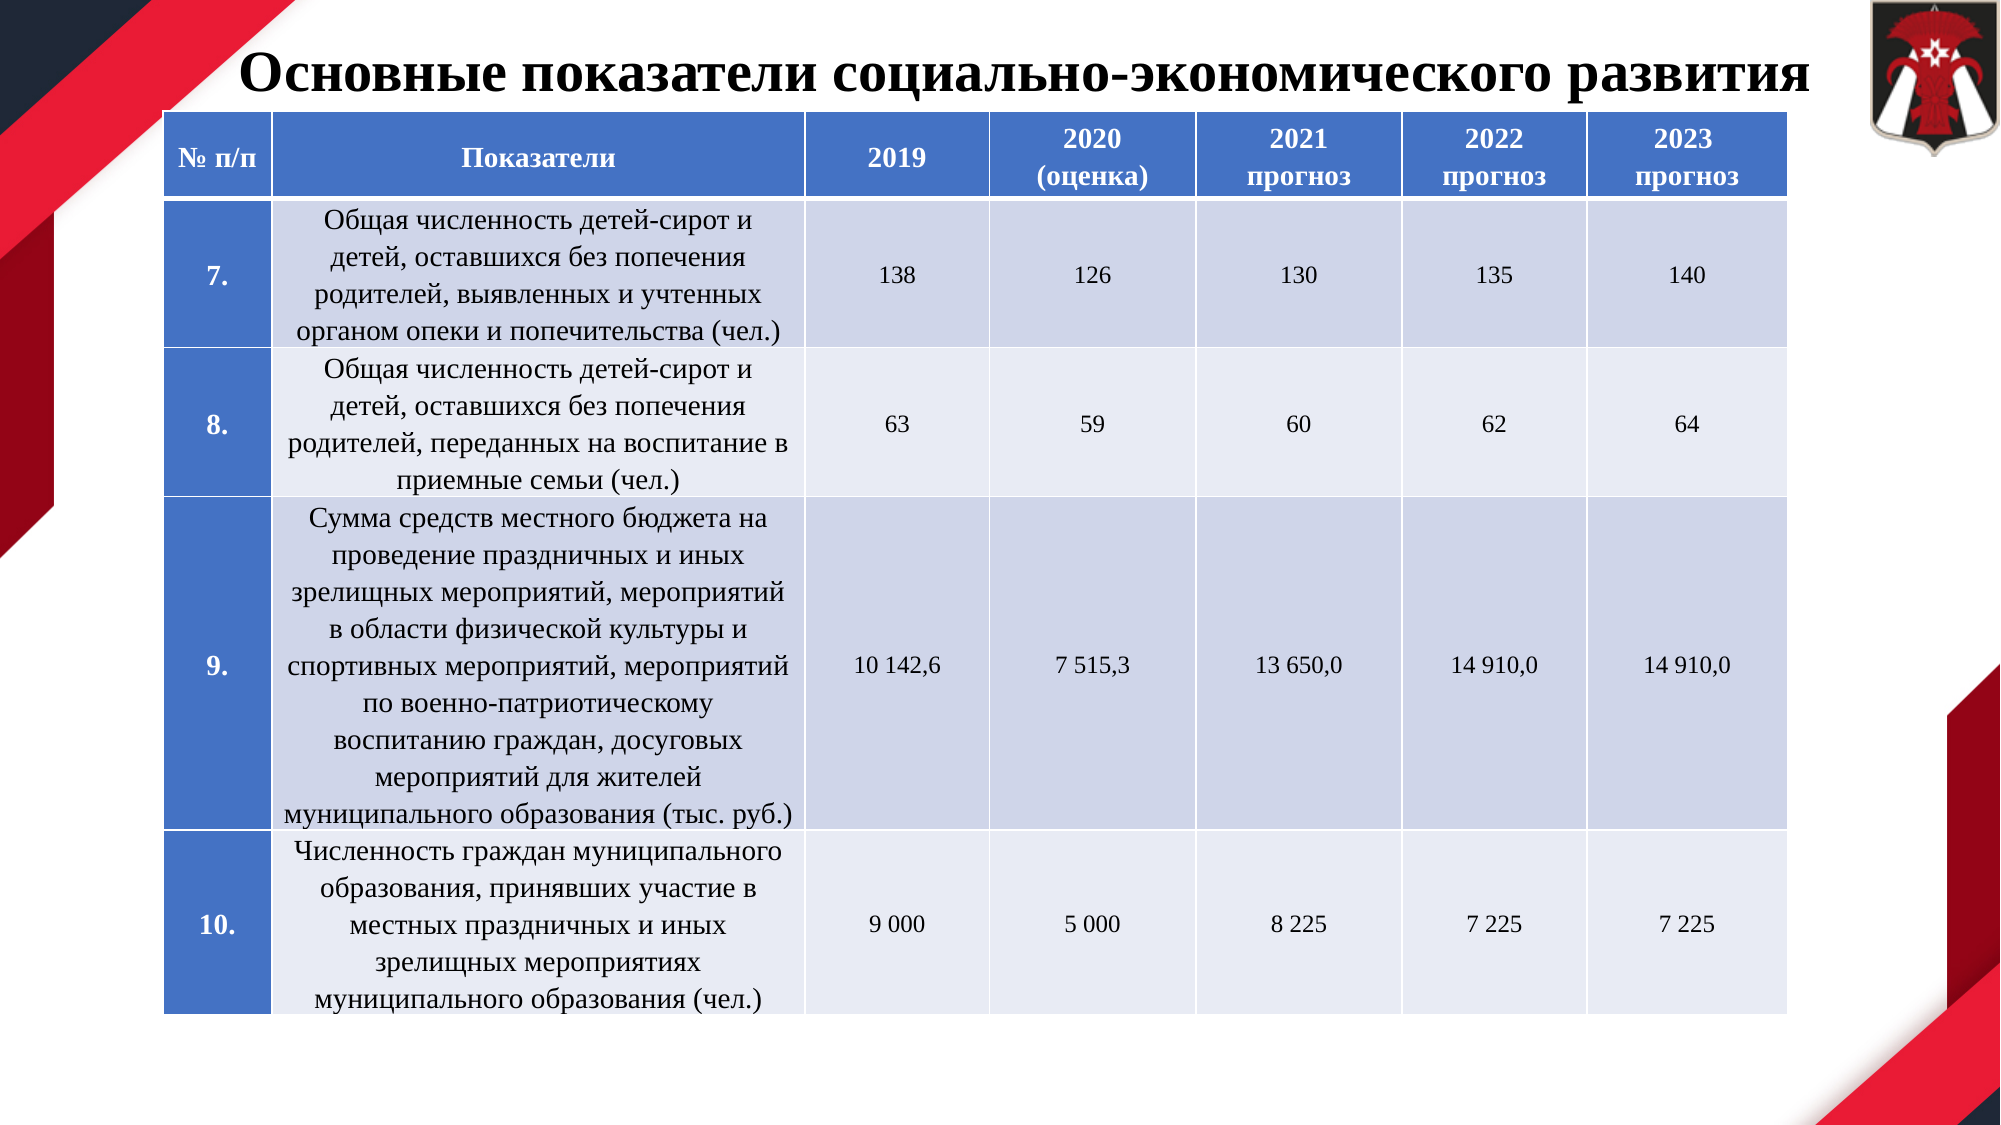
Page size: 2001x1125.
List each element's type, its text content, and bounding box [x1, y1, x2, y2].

table_cell 130 [1197, 201, 1401, 347]
table_cell 14 910,0 [1403, 497, 1586, 829]
table_cell Сумма средств местного бюджета на проведение праздничных и иных зрелищных мероприятий, мероприятий в области физической культуры и спортивных мероприятий, мероприятий по военно-патриотическому воспитанию граждан, досуговых мероприятий для жителей муниципального образования (тыс. руб.) [273, 497, 804, 829]
title Основные показатели социально-экономического развития [162, 24, 1870, 112]
table_cell 63 [806, 348, 989, 496]
table_cell 138 [806, 201, 989, 347]
table_cell Численность граждан муниципального образования, принявших участие в местных праздничных и иных зрелищных мероприятиях муниципального образования (чел.) [273, 831, 804, 1014]
table_header Показатели [273, 112, 804, 196]
table_cell 10. [164, 831, 271, 1014]
table_cell 7. [164, 201, 271, 347]
table_cell 59 [990, 348, 1195, 496]
table_cell Общая численность детей-сирот и детей, оставшихся без попечения родителей, переданных на воспитание в приемные семьи (чел.) [273, 348, 804, 496]
table_cell 126 [990, 201, 1195, 347]
table_cell 7 515,3 [990, 497, 1195, 829]
table_cell 7 225 [1403, 831, 1586, 1014]
table_header 2023 прогноз [1588, 112, 1787, 196]
table_cell 62 [1403, 348, 1586, 496]
table_cell 10 142,6 [806, 497, 989, 829]
table_cell 5 000 [990, 831, 1195, 1014]
table_cell 60 [1197, 348, 1401, 496]
table_header 2022 прогноз [1403, 112, 1586, 196]
table_header 2020 (оценка) [990, 112, 1195, 196]
table_cell 9. [164, 497, 271, 829]
table_cell 13 650,0 [1197, 497, 1401, 829]
table_cell 14 910,0 [1588, 497, 1787, 829]
table_header 2021 прогноз [1197, 112, 1401, 196]
table_cell 9 000 [806, 831, 989, 1014]
table_cell 7 225 [1588, 831, 1787, 1014]
table_cell 8 225 [1197, 831, 1401, 1014]
table_cell 64 [1588, 348, 1787, 496]
picture [0, 0, 2000, 1125]
table_cell Общая численность детей-сирот и детей, оставшихся без попечения родителей, выявленных и учтенных органом опеки и попечительства (чел.) [273, 201, 804, 347]
table_cell 135 [1403, 201, 1586, 347]
table_cell 8. [164, 348, 271, 496]
table_header № п/п [164, 112, 271, 196]
table_header 2019 [806, 112, 989, 196]
table_cell 140 [1588, 201, 1787, 347]
